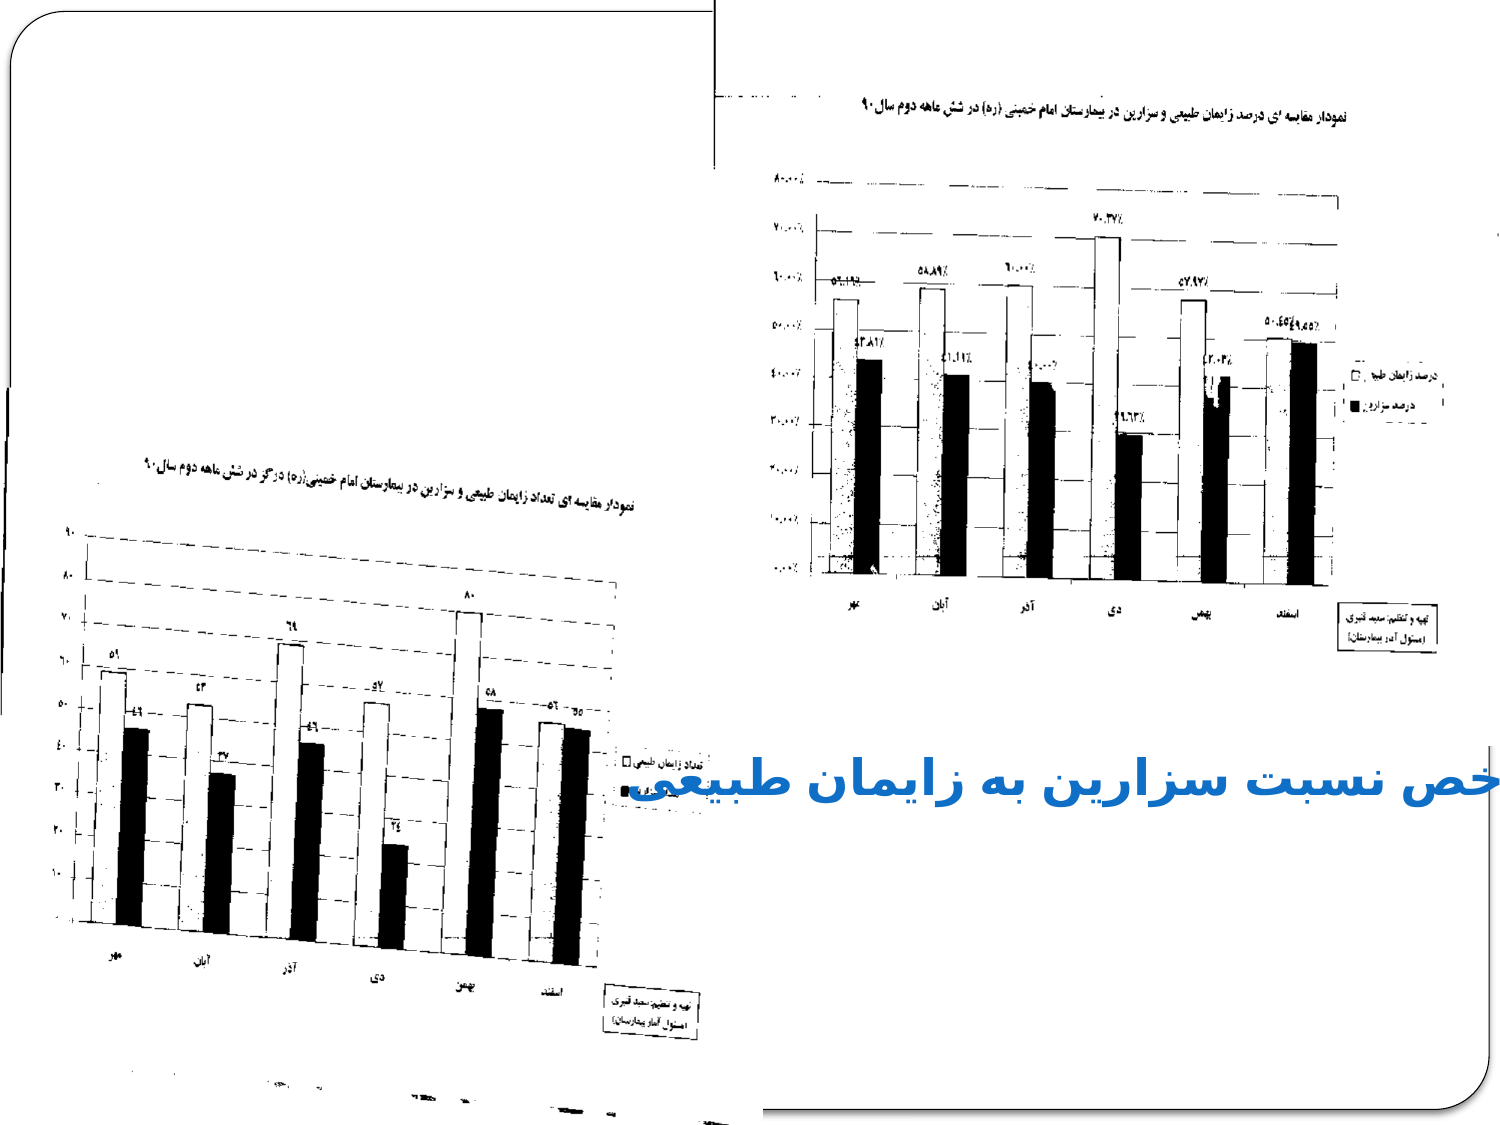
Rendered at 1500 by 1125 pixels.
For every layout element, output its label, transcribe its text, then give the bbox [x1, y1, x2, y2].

picture [1, 0, 1500, 1125]
text_box شاخص نسبت سزارین به زایمان طبیعی [755, 737, 1500, 813]
